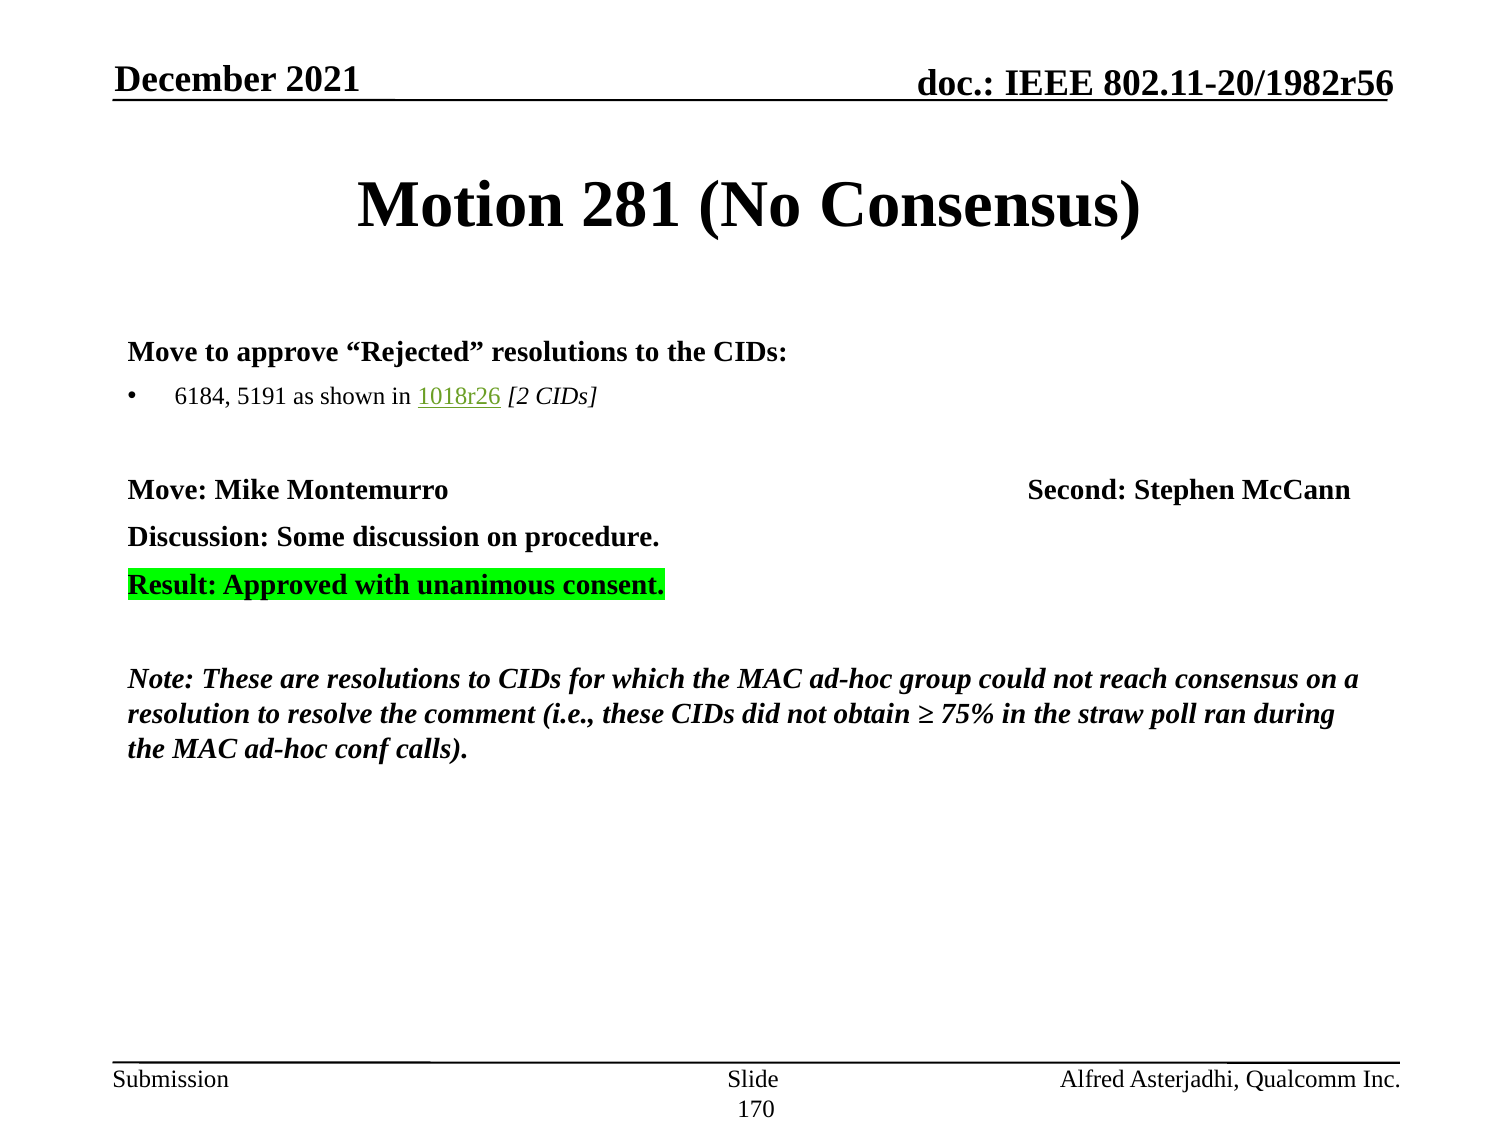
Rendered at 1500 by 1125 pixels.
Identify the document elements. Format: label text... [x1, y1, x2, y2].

slide_number Slide 170 [712, 1061, 800, 1123]
footer Alfred Asterjadhi, Qualcomm Inc. [878, 1061, 1402, 1093]
list Move to approve “Rejected” resolutions to the CIDs: 6184, 5191 as shown in 1018r26 [2 CIDs] Move: Mike Montemurro Second: Stephen McCann Discussion: Some discussion on procedure. Result: Approved with unanimous consent. Note: These are resolutions to CIDs for which the MAC ad-hoc group could not reach consensus on a resolution to resolve the comment (i.e., these CIDs did not obtain ≥ 75% in the straw poll ran during the MAC ad-hoc conf calls). [112, 324, 1388, 1063]
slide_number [114, 54, 423, 100]
title Motion 281 (No Consensus) [112, 112, 1388, 288]
